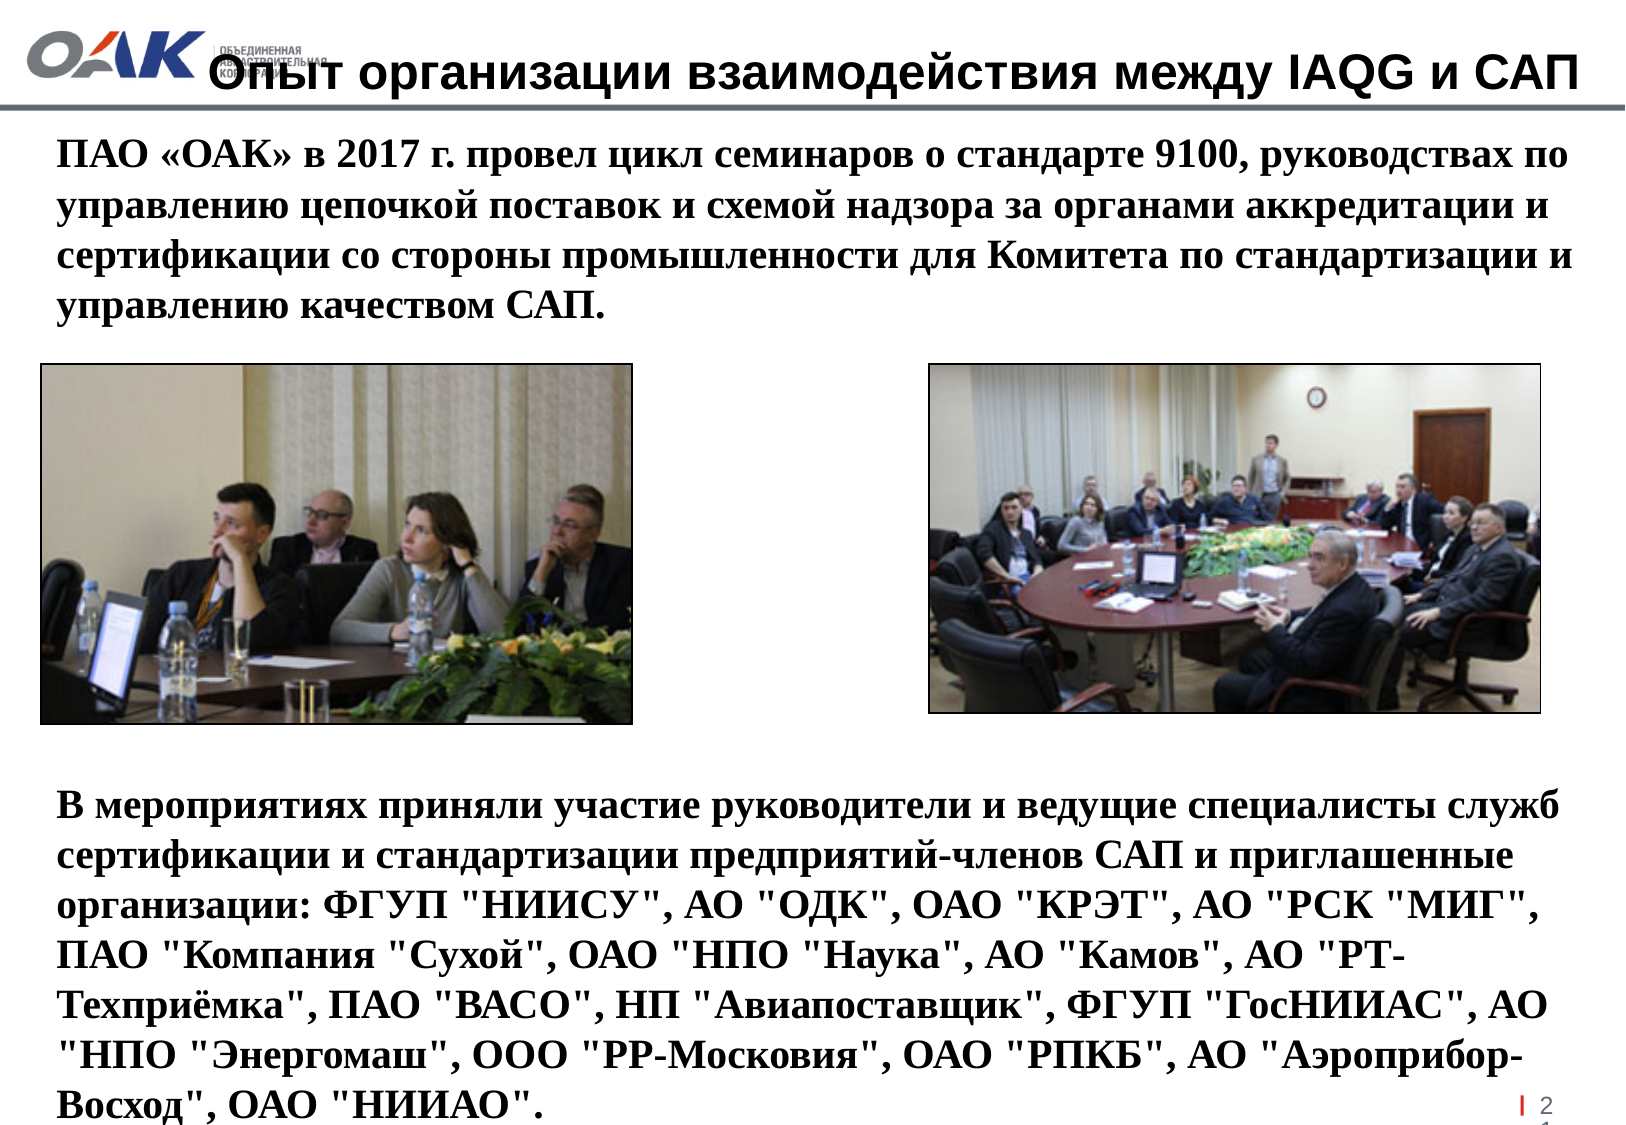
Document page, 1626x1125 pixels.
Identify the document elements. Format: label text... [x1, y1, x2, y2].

text_box ПАО «ОАК» в 2017 г. провел цикл семинаров о стандарте 9100, руководствах по управлению цепочкой поставок и схемой надзора за органами аккредитации и сертификации со стороны промышленности для Комитета по стандартизации и управлению качеством САП. В мероприятиях приняли участие руководители и ведущие специалисты служб сертификации и стандартизации предприятий-членов САП и приглашенные организации: ФГУП "НИИСУ", АО "ОДК", ОАО "КРЭТ", АО "РСК "МИГ", ПАО "Компания "Сухой", ОАО "НПО "Наука", АО "Камов", АО "РТ-Техприёмка", ПАО "ВАСО", НП "Авиапоставщик", ФГУП "ГосНИИАС", АО "НПО "Энергомаш", ООО "РР-Московия", ОАО "РПКБ", АО "Аэроприбор-Восход", ОАО "НИИАО". [41, 118, 1625, 1125]
title Опыт организации взаимодействия между IAQG и САП [183, 7, 1581, 99]
picture [41, 364, 632, 724]
picture [929, 364, 1540, 713]
picture [20, 20, 183, 89]
